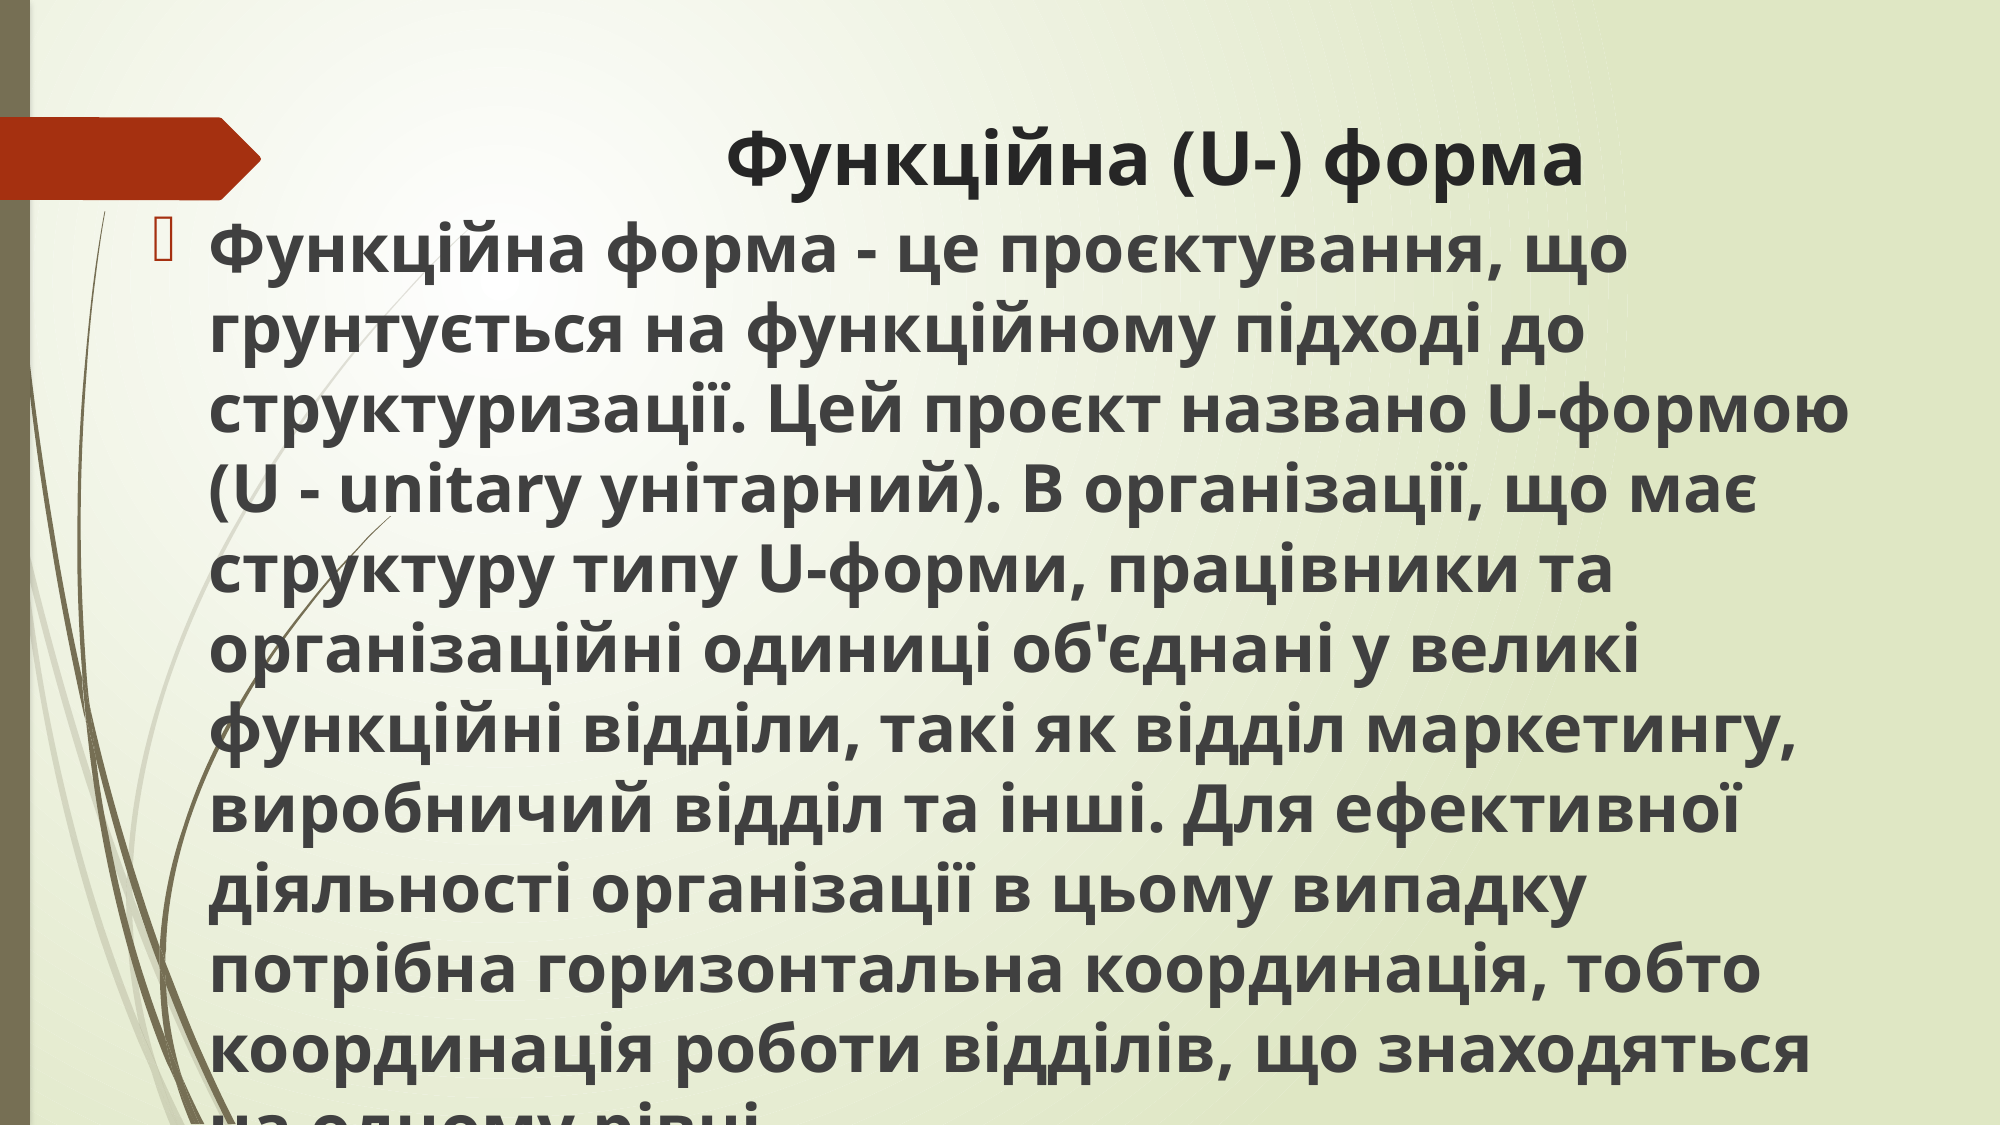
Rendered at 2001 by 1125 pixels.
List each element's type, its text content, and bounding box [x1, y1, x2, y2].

title Функційна (U-) форма [425, 102, 1888, 198]
list Функційна форма - це проєктування, що грунтується на функційному підході до структуризації. Цей проєкт названо U-формою (U - unitary унітарний). В організації, що має структуру типу U-форми, працівники та організаційні одиниці об'єднані у великі функційні відділи, такі як відділ маркетингу, виробничий відділ та інші. Для ефективної діяльності організації в цьому випадку потрібна горизонтальна координація, тобто координація роботи відділів, що знаходяться на одному рівні. [137, 198, 1910, 1014]
